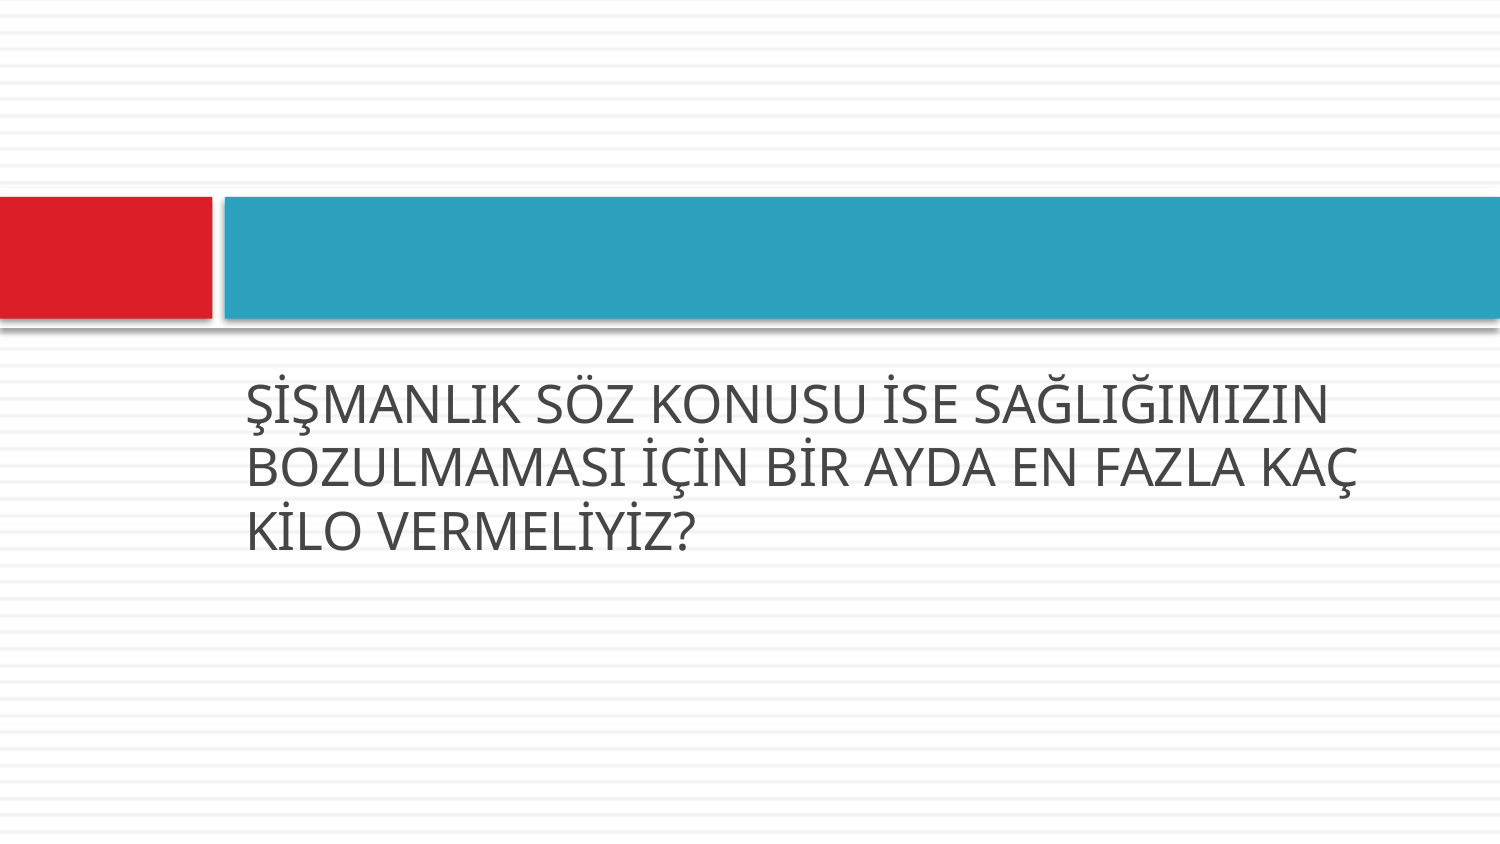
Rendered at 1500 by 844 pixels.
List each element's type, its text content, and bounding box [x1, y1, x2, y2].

list ŞİŞMANLIK SÖZ KONUSU İSE SAĞLIĞIMIZIN BOZULMAMASI İÇİN BİR AYDA EN FAZLA KAÇ KİLO VERMELİYİZ? [230, 362, 1399, 569]
